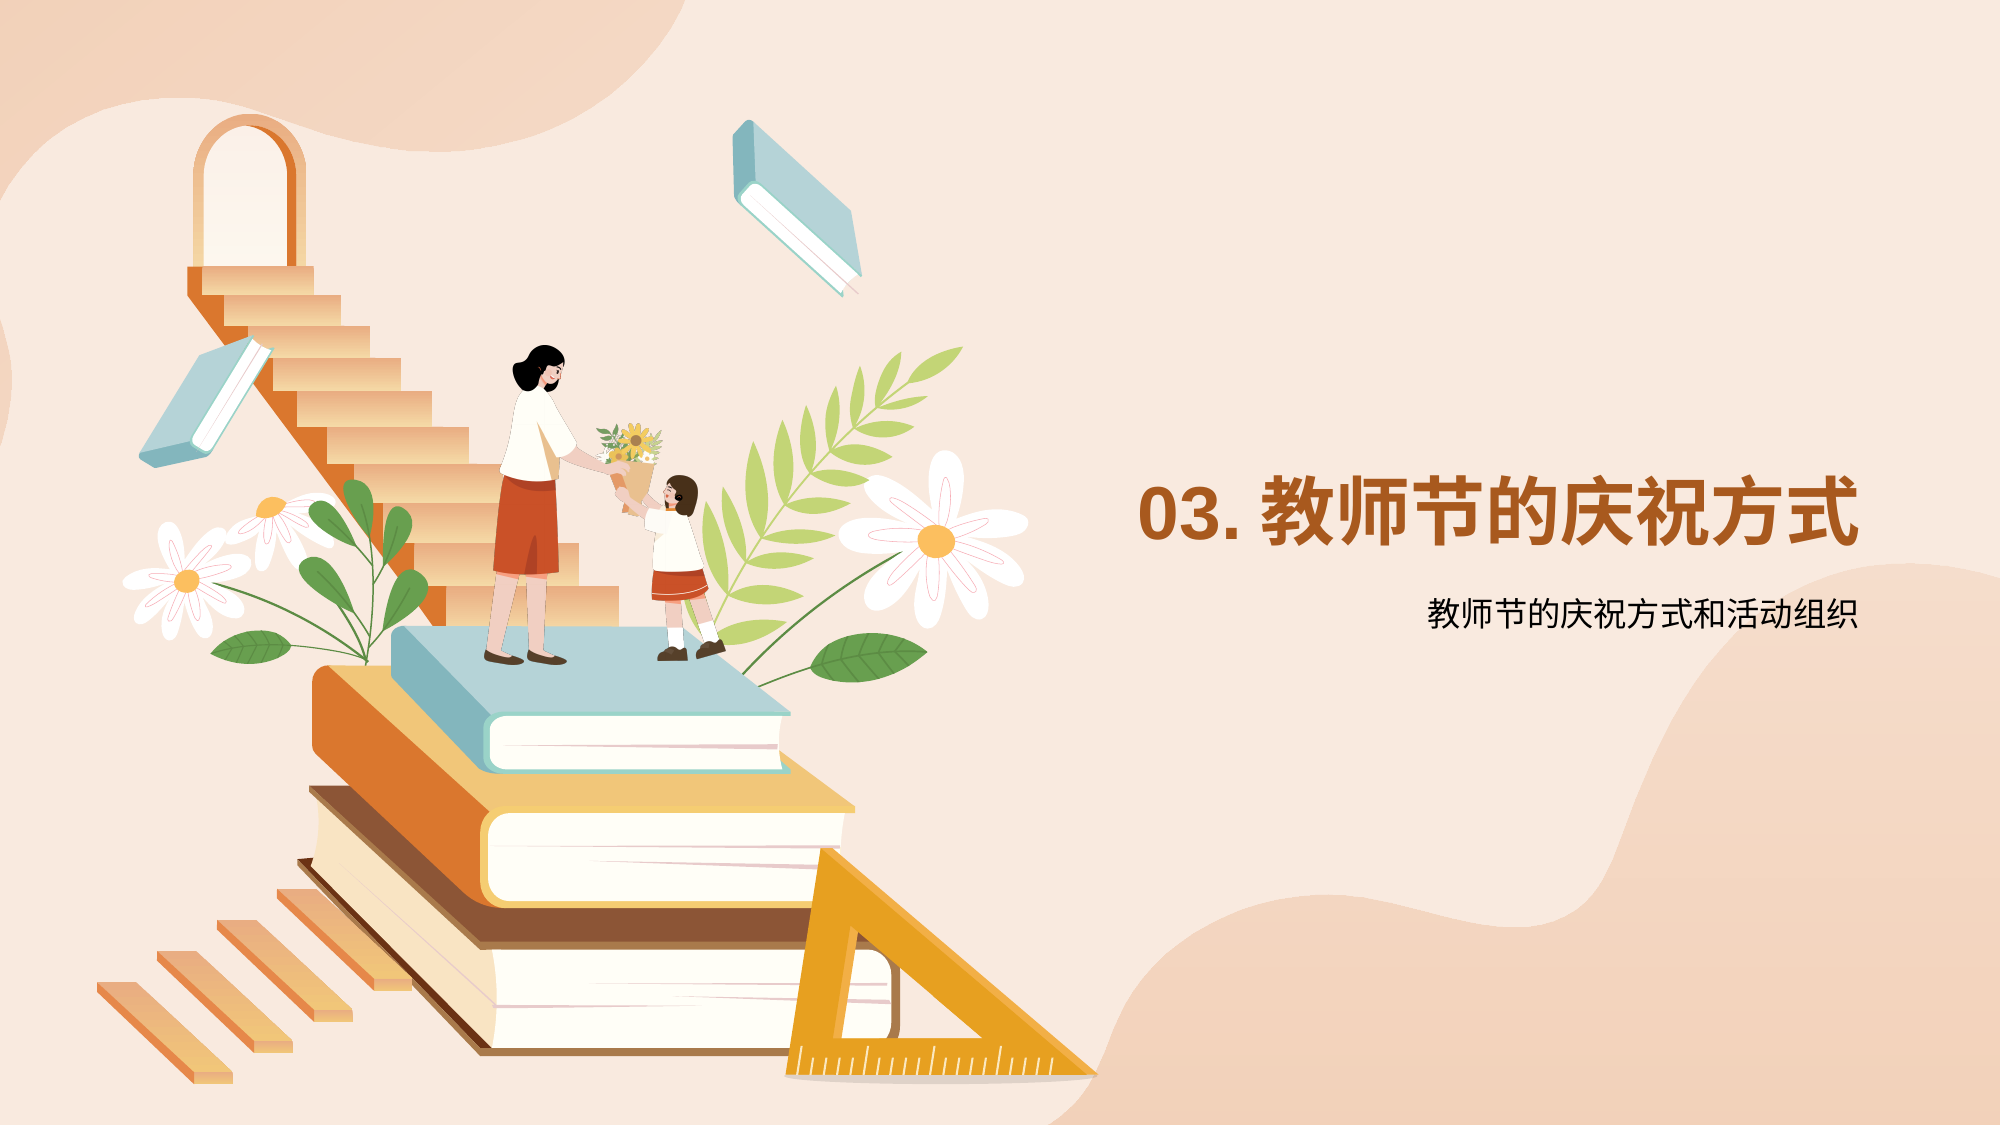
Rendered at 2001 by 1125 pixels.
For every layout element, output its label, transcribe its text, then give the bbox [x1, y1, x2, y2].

title 03.教师节的庆祝方式 [999, 421, 1875, 563]
subtitle 教师节的庆祝方式和活动组织 [999, 578, 1875, 735]
picture [484, 345, 726, 665]
